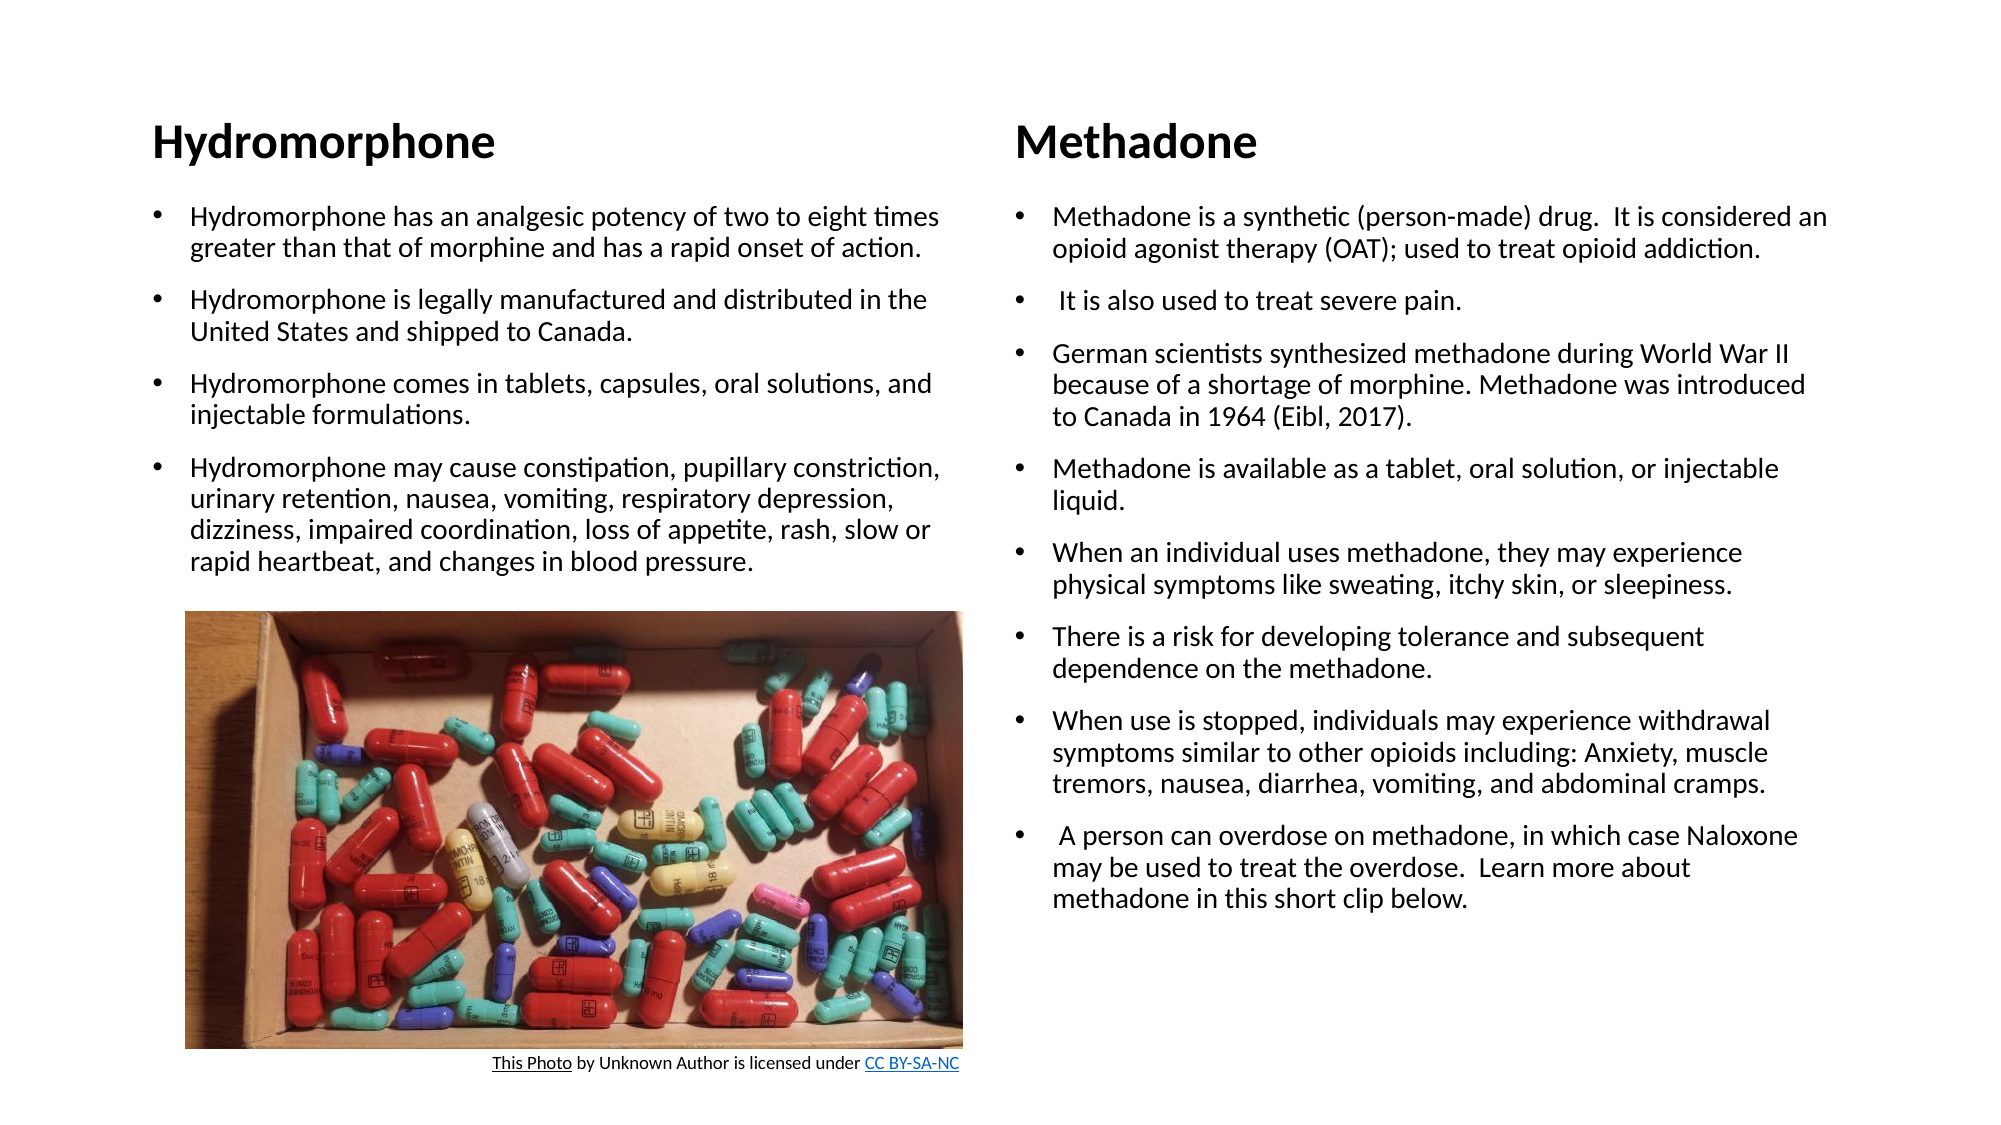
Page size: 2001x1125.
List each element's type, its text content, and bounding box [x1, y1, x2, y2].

picture [185, 611, 963, 1049]
list Hydromorphone has an analgesic potency of two to eight times greater than that of morphine and has a rapid onset of action. Hydromorphone is legally manufactured and distributed in the United States and shipped to Canada. Hydromorphone comes in tablets, capsules, oral solutions, and injectable formulations. Hydromorphone may cause constipation, pupillary constriction, urinary retention, nausea, vomiting, respiratory depression, dizziness, impaired coordination, loss of appetite, rash, slow or rapid heartbeat, and changes in blood pressure. [137, 193, 984, 1083]
list Methadone is a synthetic (person-made) drug. It is considered an opioid agonist therapy (OAT); used to treat opioid addiction. It is also used to treat severe pain. German scientists synthesized methadone during World War II because of a shortage of morphine. Methadone was introduced to Canada in 1964 (Eibl, 2017). Methadone is available as a tablet, oral solution, or injectable liquid. When an individual uses methadone, they may experience physical symptoms like sweating, itchy skin, or sleepiness. There is a risk for developing tolerance and subsequent dependence on the methadone. When use is stopped, individuals may experience withdrawal symptoms similar to other opioids including: Anxiety, muscle tremors, nausea, diarrhea, vomiting, and abdominal cramps. A person can overdose on methadone, in which case Naloxone may be used to treat the overdose. Learn more about methadone in this short clip below. [999, 194, 1851, 1070]
list Methadone [999, 42, 1851, 178]
text_box This Photo by Unknown Author is licensed under CC BY-SA-NC [477, 1043, 1239, 1081]
list Hydromorphone [137, 42, 984, 178]
